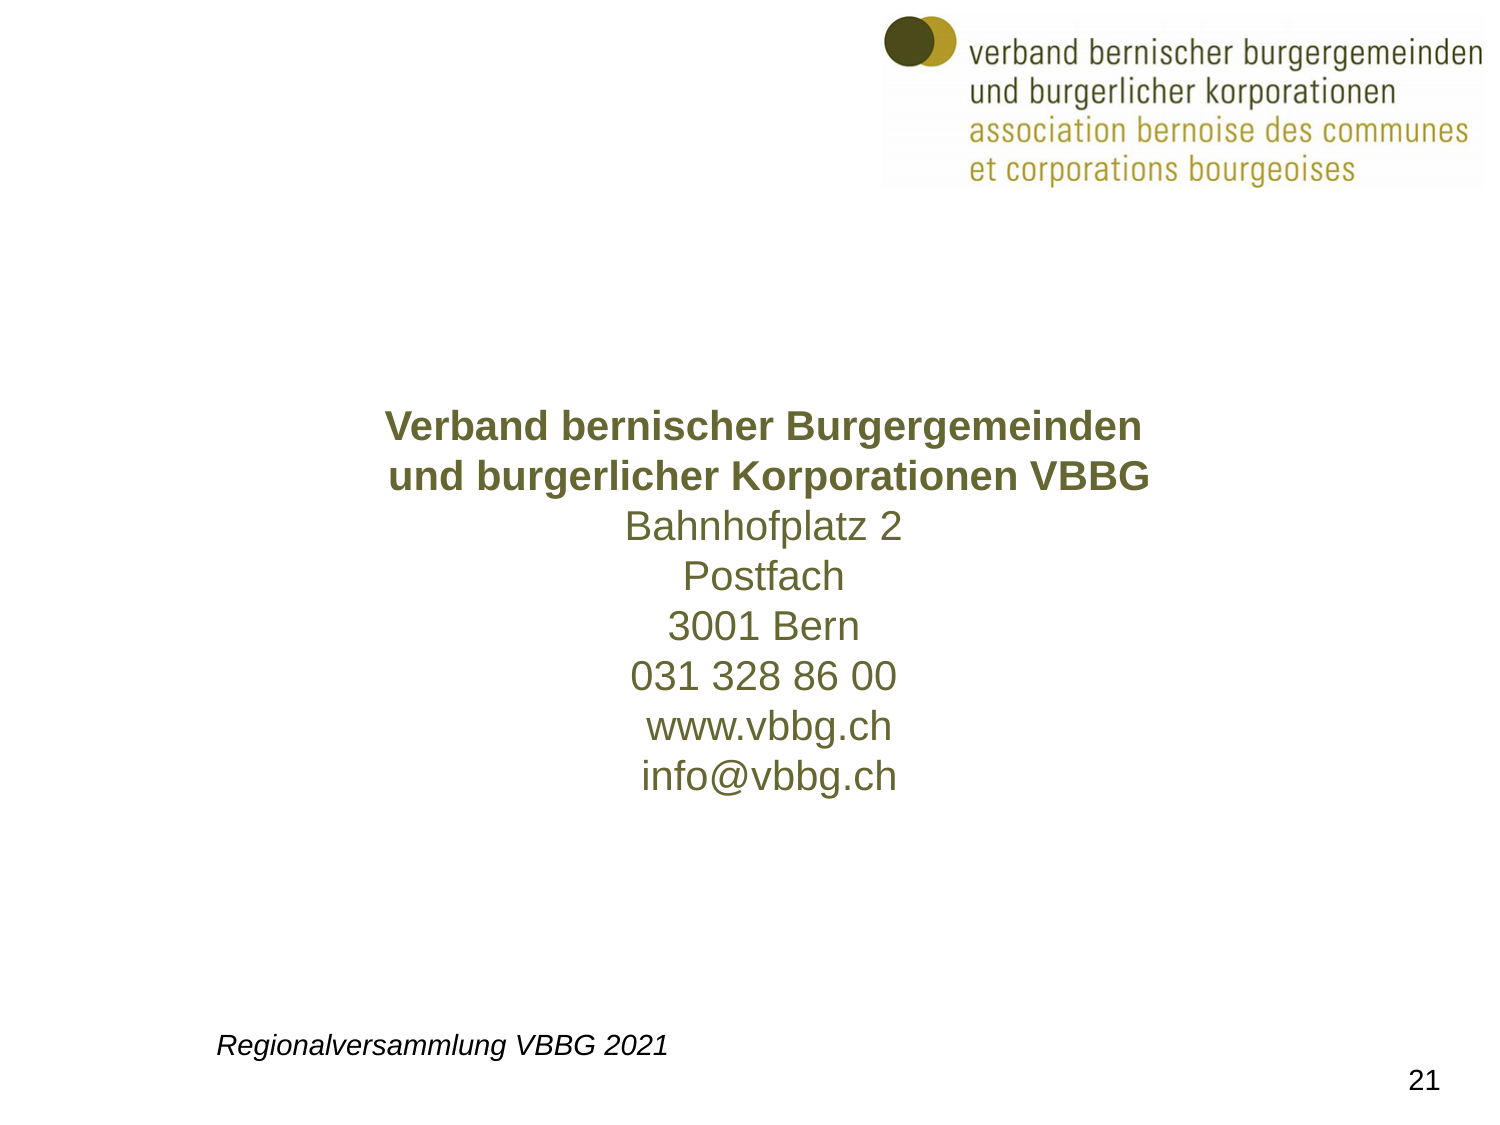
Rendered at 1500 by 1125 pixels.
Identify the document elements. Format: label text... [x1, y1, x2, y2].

picture [881, 14, 1484, 190]
slide_number 21 [1128, 1026, 1442, 1102]
title Verband bernischer Burgergemeinden und burgerlicher Korporationen VBBG Bahnhofplatz 2 Postfach 3001 Bern 031 328 86 00 www.vbbg.ch info@vbbg.ch [139, 238, 1400, 1011]
footer Regionalversammlung VBBG 2021 [201, 1018, 1413, 1094]
